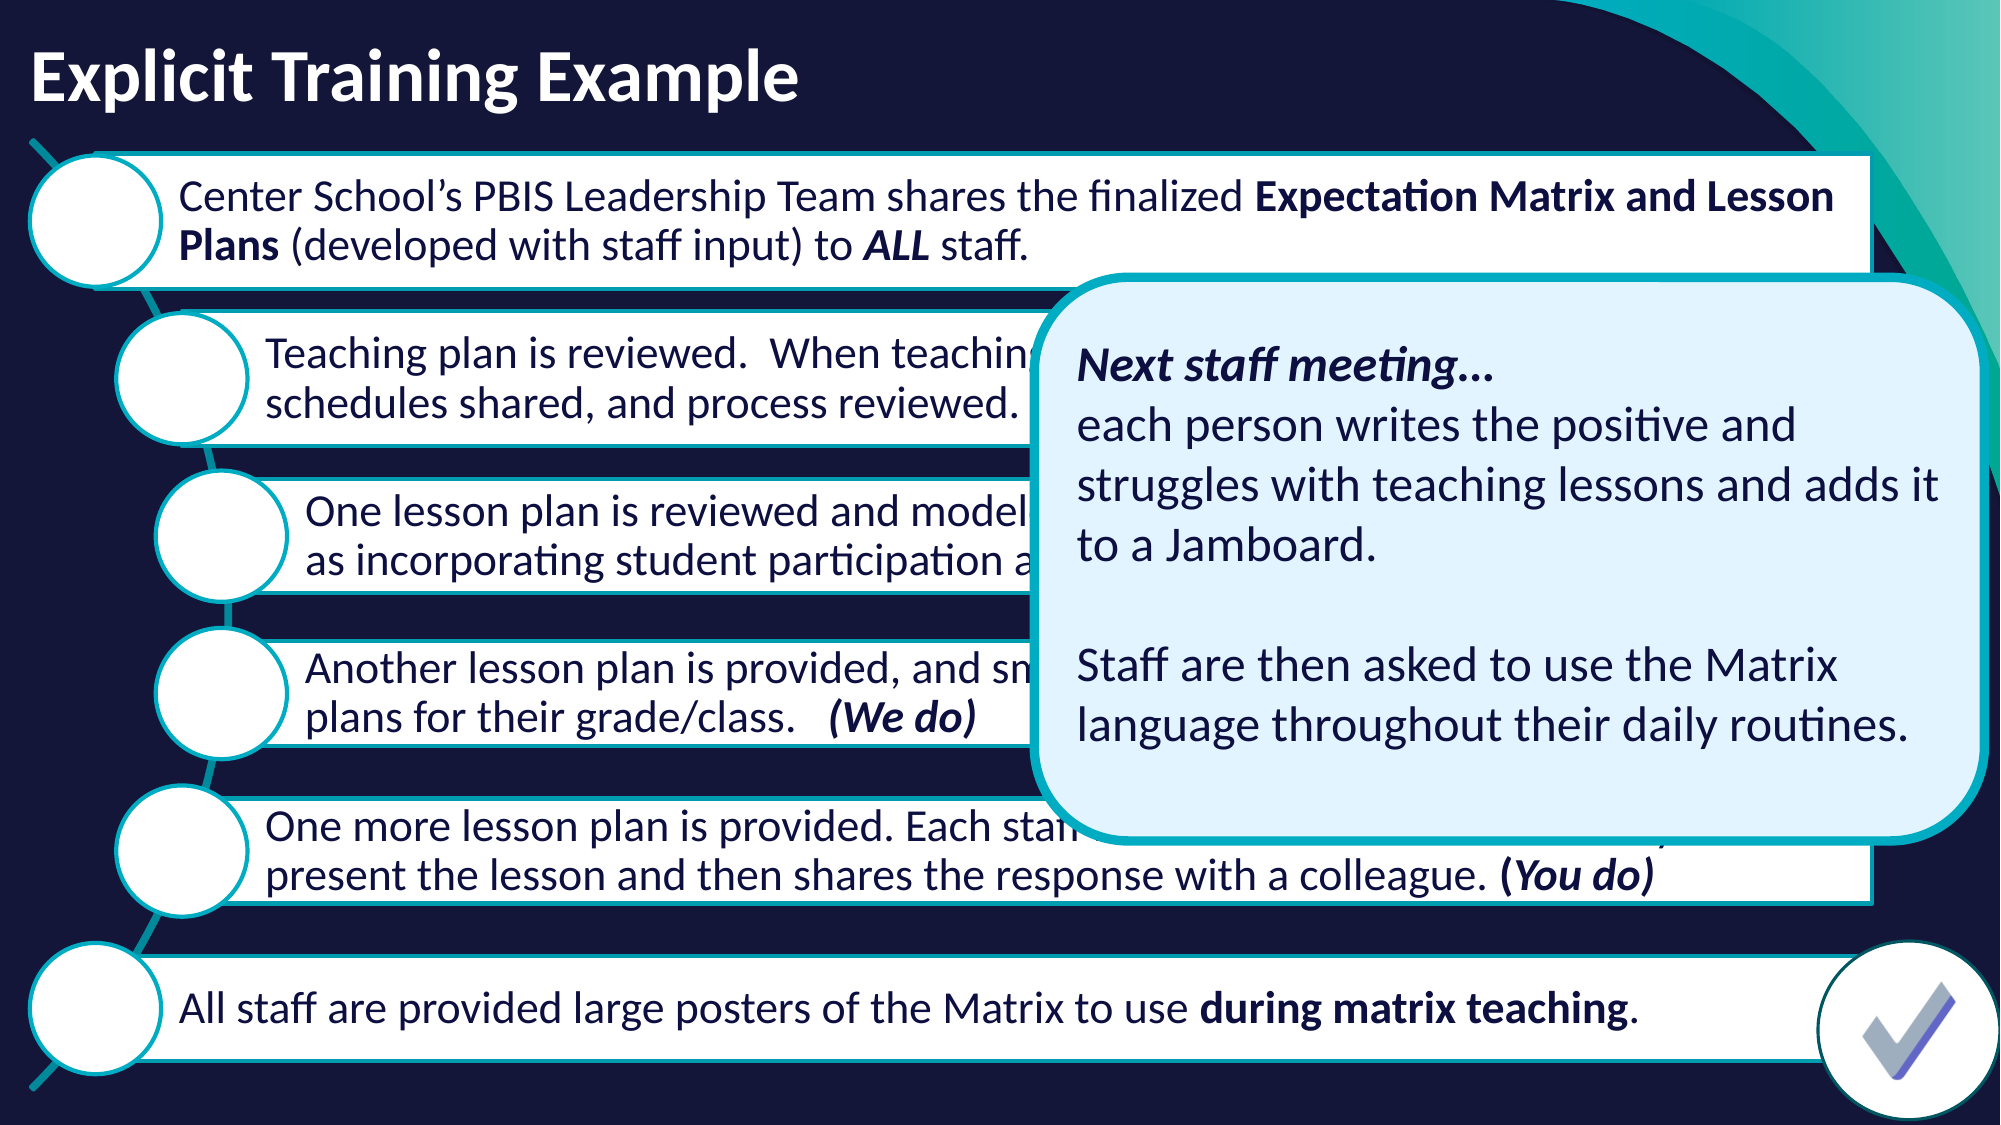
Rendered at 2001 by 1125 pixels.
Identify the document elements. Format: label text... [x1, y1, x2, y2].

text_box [15, 115, 1887, 1114]
picture [1817, 940, 2000, 1120]
title Explicit Training Example [15, 11, 1237, 115]
text_box Next staff meeting… each person writes the positive and struggles with teaching lessons and adds it to a Jamboard. Staff are then asked to use the Matrix language throughout their daily routines. [1890, 275, 1987, 844]
